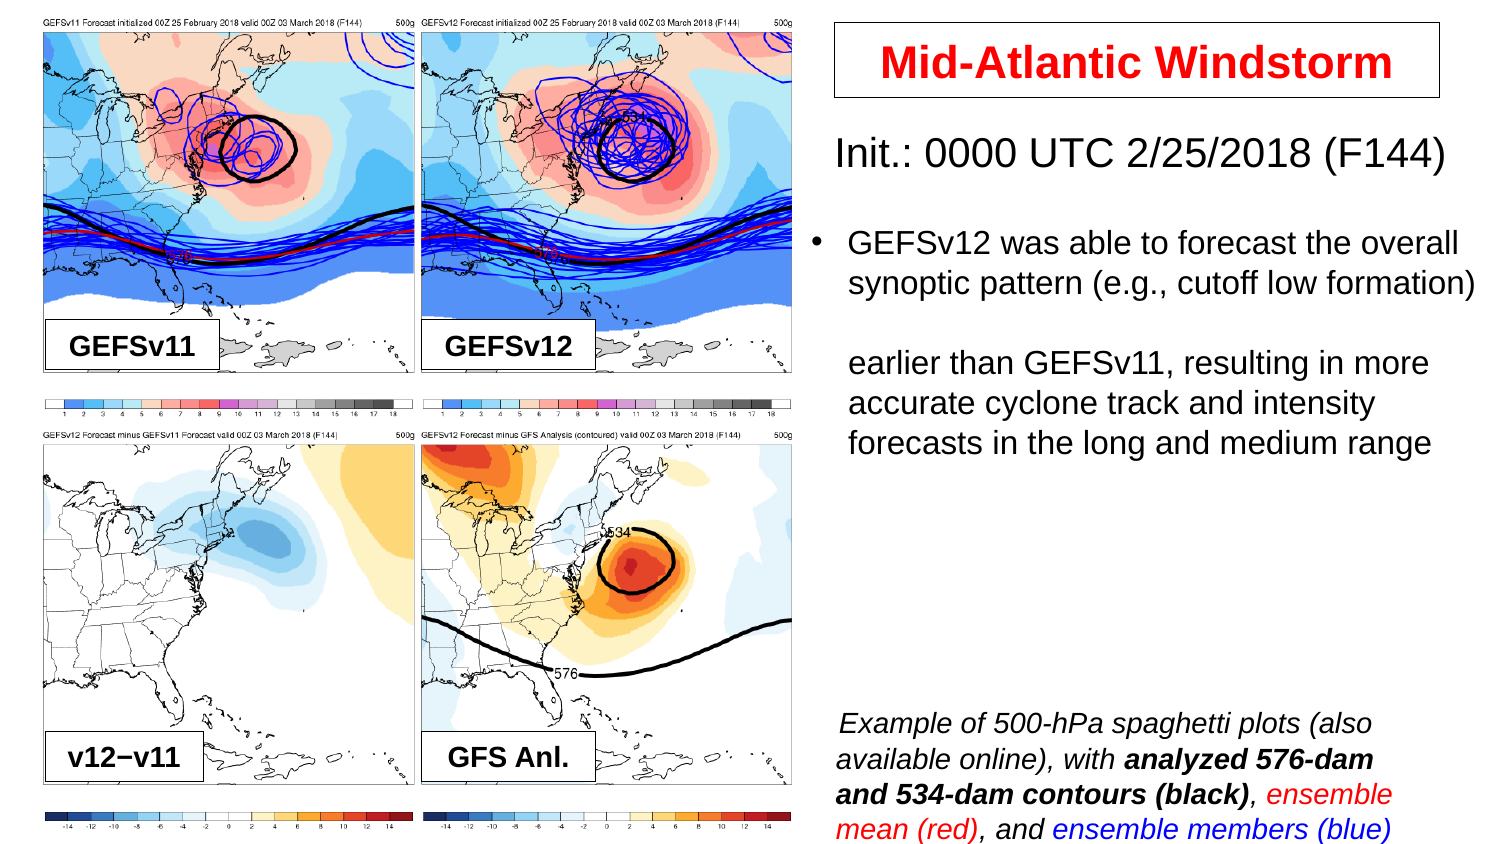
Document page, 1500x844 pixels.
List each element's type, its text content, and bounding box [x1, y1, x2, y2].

text_box GEFSv12 was able to forecast the overall synoptic pattern (e.g., cutoff low formation) earlier than GEFSv11, resulting in more accurate cyclone track and intensity forecasts in the long and medium range Example of 500-hPa spaghetti plots (also available online), with analyzed 576-dam and 534-dam contours (black), ensemble mean (red), and ensemble members (blue) [791, 211, 1500, 844]
text_box Init.: 0000 UTC 2/25/2018 (F144) [796, 115, 1500, 186]
picture [41, 19, 792, 829]
text_box Mid-Atlantic Windstorm [834, 22, 1440, 98]
